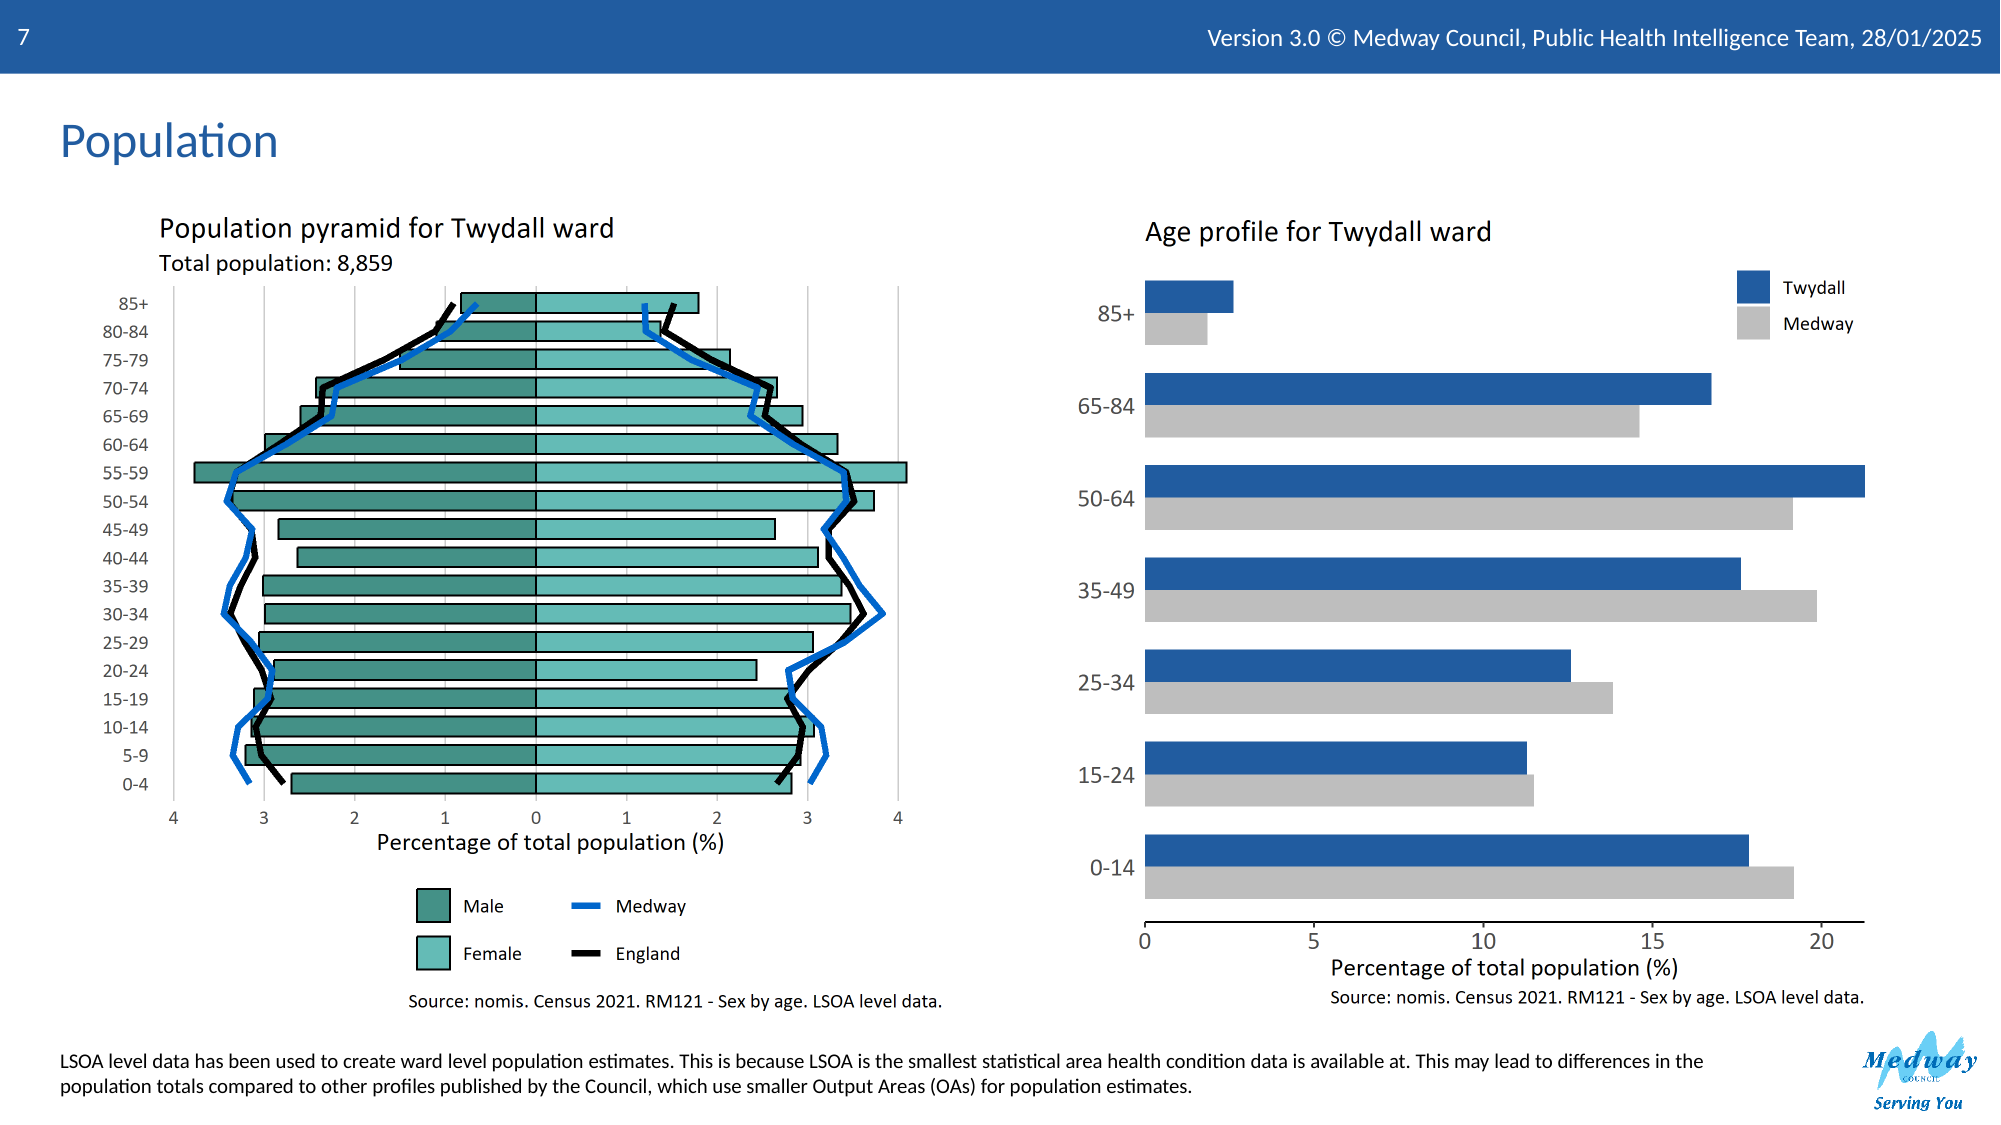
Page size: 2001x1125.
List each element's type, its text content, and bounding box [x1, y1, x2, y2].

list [1046, 206, 1910, 1022]
slide_number 7 [2, 5, 239, 66]
footer LSOA level data has been used to create ward level population estimates. This is because LSOA is the smallest statistical area health condition data is available at. This may lead to differences in the population totals compared to other profiles published by the Council, which use smaller Output Areas (OAs) for population estimates. [45, 1042, 1804, 1103]
picture [1862, 1031, 1977, 1111]
title Population [45, 83, 1955, 191]
list Version 3.0 © Medway Council, Public Health Intelligence Team, 28/01/2025 [881, 2, 2000, 72]
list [91, 206, 955, 1022]
